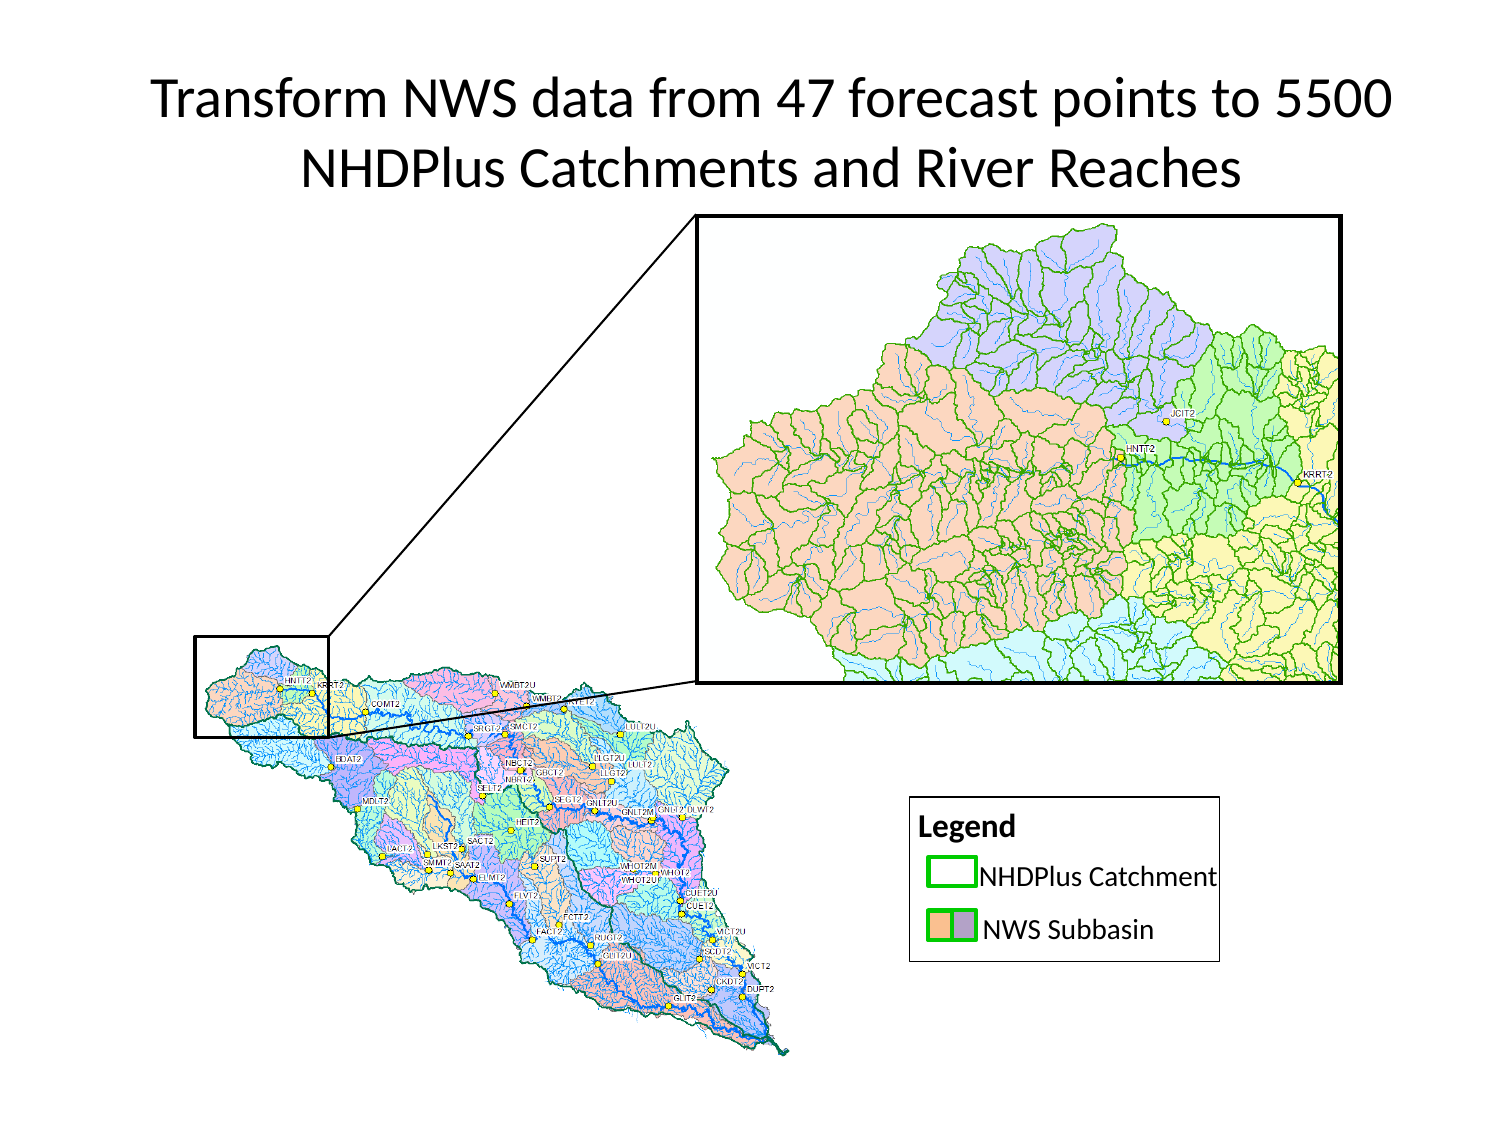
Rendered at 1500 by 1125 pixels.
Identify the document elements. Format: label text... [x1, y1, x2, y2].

text_box Transform NWS data from 47 forecast points to 5500 NHDPlus Catchments and River Reaches [109, 51, 1434, 207]
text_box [194, 214, 1339, 1070]
